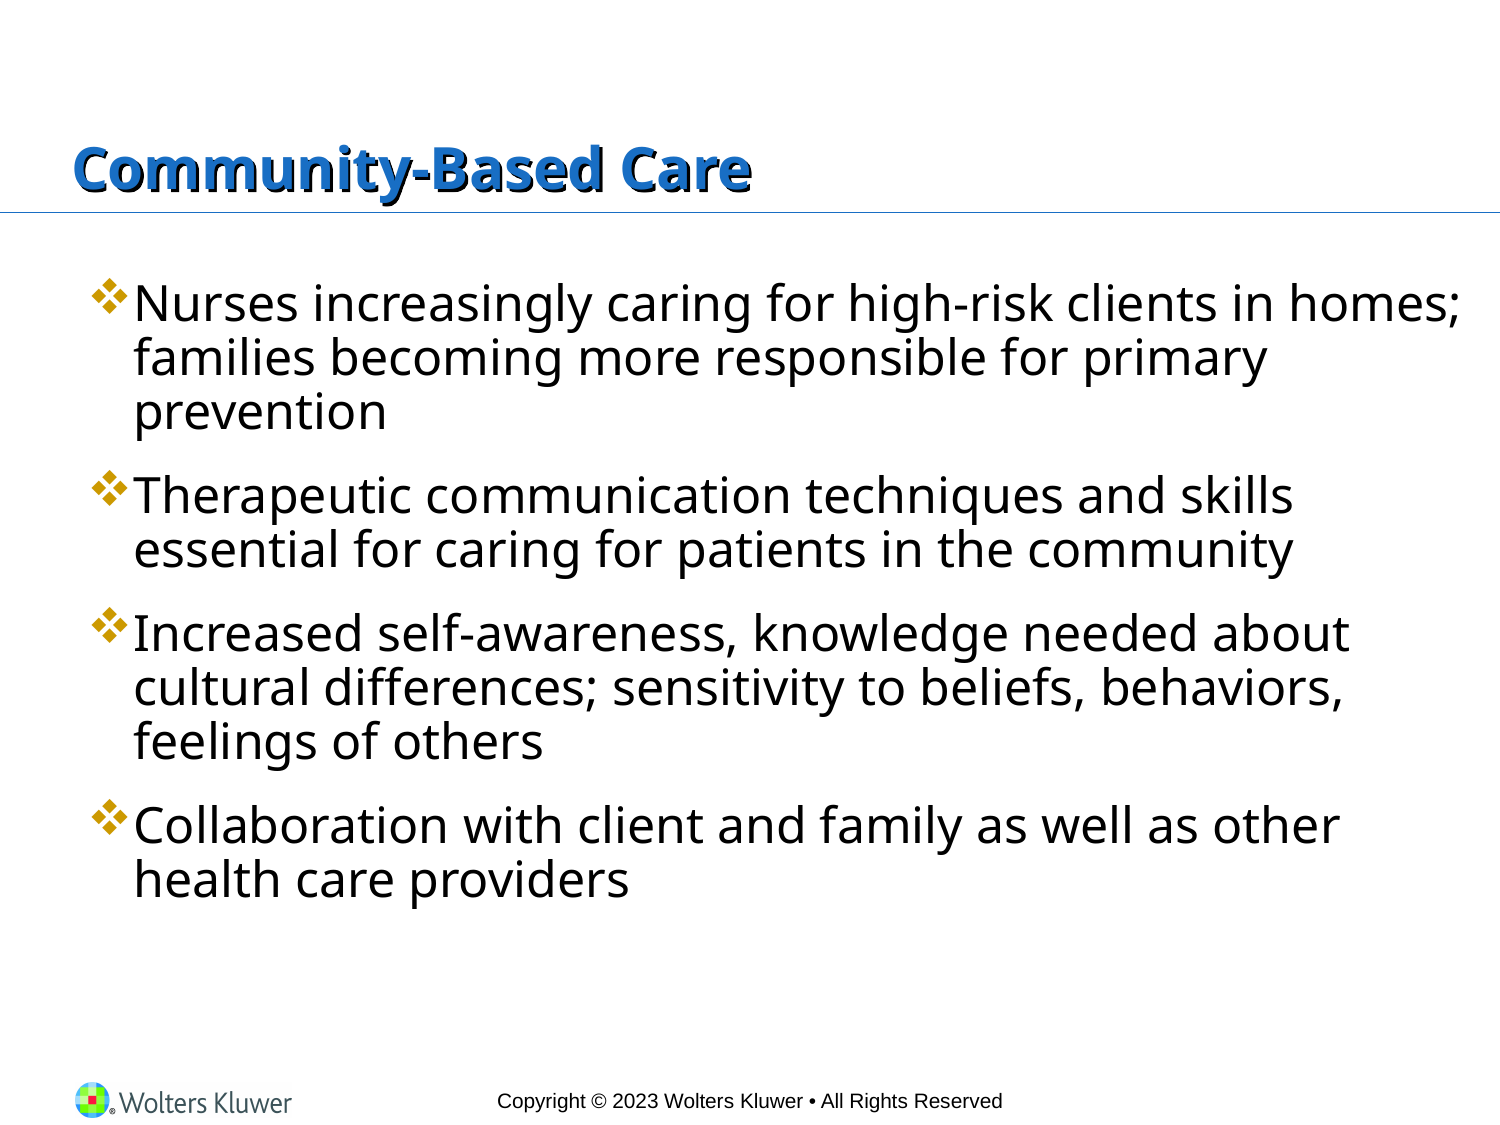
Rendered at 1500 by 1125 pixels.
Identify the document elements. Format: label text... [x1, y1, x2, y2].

list Nurses increasingly caring for high-risk clients in homes; families becoming more responsible for primary prevention Therapeutic communication techniques and skills essential for caring for patients in the community Increased self-awareness, knowledge needed about cultural differences; sensitivity to beliefs, behaviors, feelings of others Collaboration with client and family as well as other health care providers [72, 270, 1486, 876]
picture [75, 1082, 292, 1118]
title Community-Based Care [71, 138, 1470, 203]
